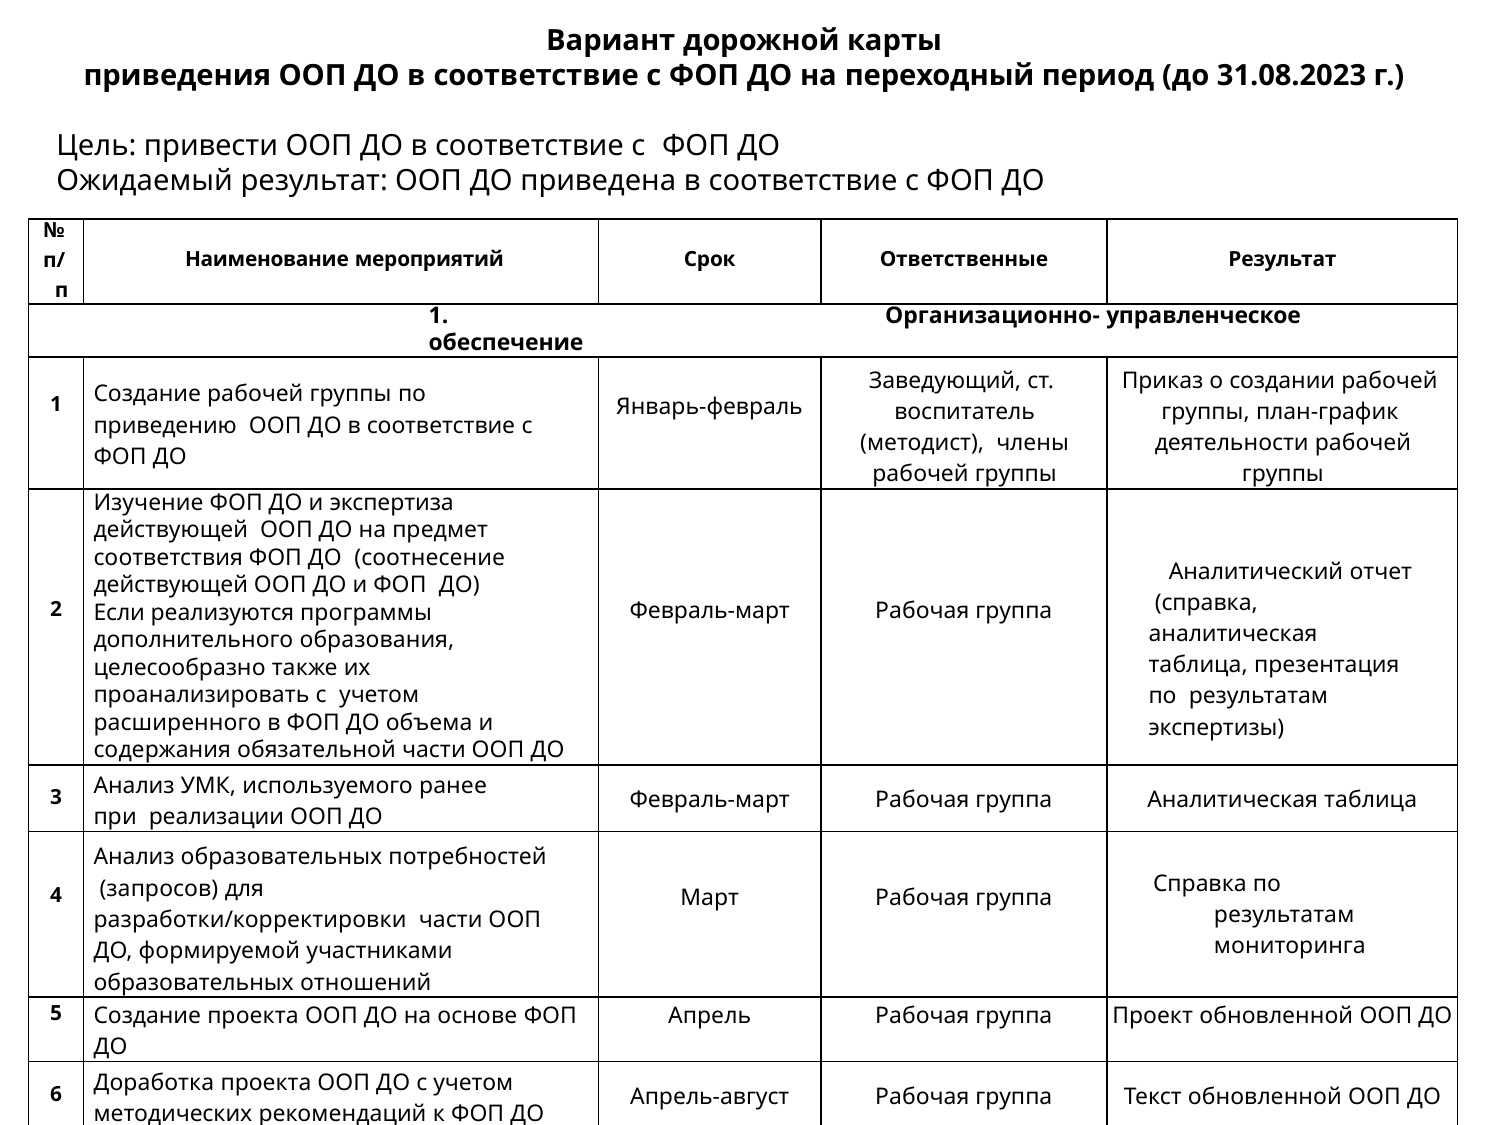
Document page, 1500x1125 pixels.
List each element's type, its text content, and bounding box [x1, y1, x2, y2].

table_cell Текст обновленной ООП ДО [1108, 1062, 1457, 1125]
table_cell Проект обновленной ООП ДО [1108, 998, 1457, 1061]
table_cell Анализ образовательных потребностей (запросов) для разработки/корректировки части ООП ДО, формируемой участниками образовательных отношений [84, 832, 598, 996]
table_cell 4 [29, 832, 83, 996]
table_cell Рабочая группа [822, 766, 1106, 831]
table_cell Рабочая группа [822, 490, 1106, 764]
table_cell Справка по результатам мониторинга [1108, 832, 1457, 996]
table_cell Аналитический отчет (справка, аналитическая таблица, презентация по результатам экспертизы) [1108, 490, 1457, 764]
table_cell Анализ УМК, используемого ранее при реализации ООП ДО [84, 766, 598, 831]
table_cell Рабочая группа [822, 832, 1106, 996]
table_cell 3 [29, 766, 83, 831]
table_cell Приказ о создании рабочей группы, план-график деятельности рабочей группы [1108, 358, 1457, 488]
table_header Срок [599, 220, 820, 303]
table_cell Изучение ФОП ДО и экспертиза действующей ООП ДО на предмет соответствия ФОП ДО (соотнесение действующей ООП ДО и ФОП ДО) Если реализуются программы дополнительного образования, целесообразно также их проанализировать с учетом расширенного в ФОП ДО объема и содержания обязательной части ООП ДО [84, 490, 598, 764]
table_cell 6 [29, 1062, 83, 1125]
table_cell Заведующий, ст. воспитатель (методист), члены рабочей группы [822, 358, 1106, 488]
table_cell Создание рабочей группы по приведению ООП ДО в соответствие с ФОП ДО [84, 358, 598, 488]
table_cell Февраль-март [599, 766, 820, 831]
table_cell 1. Организационно- управленческое обеспечение [29, 305, 1457, 356]
table_cell 5 [29, 998, 83, 1061]
table_header Ответственные [822, 220, 1106, 303]
text_box Вариант дорожной карты приведения ООП ДО в соответствие с ФОП ДО на переходный период (до 31.08.2023 г.) Цель: привести ООП ДО в соответствие с ФОП ДО Ожидаемый результат: ООП ДО приведена в соответствие с ФОП ДО [54, 19, 1419, 197]
table_cell Март [599, 832, 820, 996]
table_cell Доработка проекта ООП ДО с учетом методических рекомендаций к ФОП ДО [84, 1062, 598, 1125]
table_cell Апрель [599, 998, 820, 1061]
table_cell 1 [29, 358, 83, 488]
table_cell Создание проекта ООП ДО на основе ФОП ДО [84, 998, 598, 1061]
table_header Наименование мероприятий [84, 220, 598, 303]
table_cell Аналитическая таблица [1108, 766, 1457, 831]
table_header № п/ п [29, 220, 83, 303]
table_cell Рабочая группа [822, 998, 1106, 1061]
table_cell Рабочая группа [822, 1062, 1106, 1125]
table_header Результат [1108, 220, 1457, 303]
table_cell 2 [29, 490, 83, 764]
table_cell Январь-февраль [599, 358, 820, 488]
table_cell Февраль-март [599, 490, 820, 764]
table_cell Апрель-август [599, 1062, 820, 1125]
